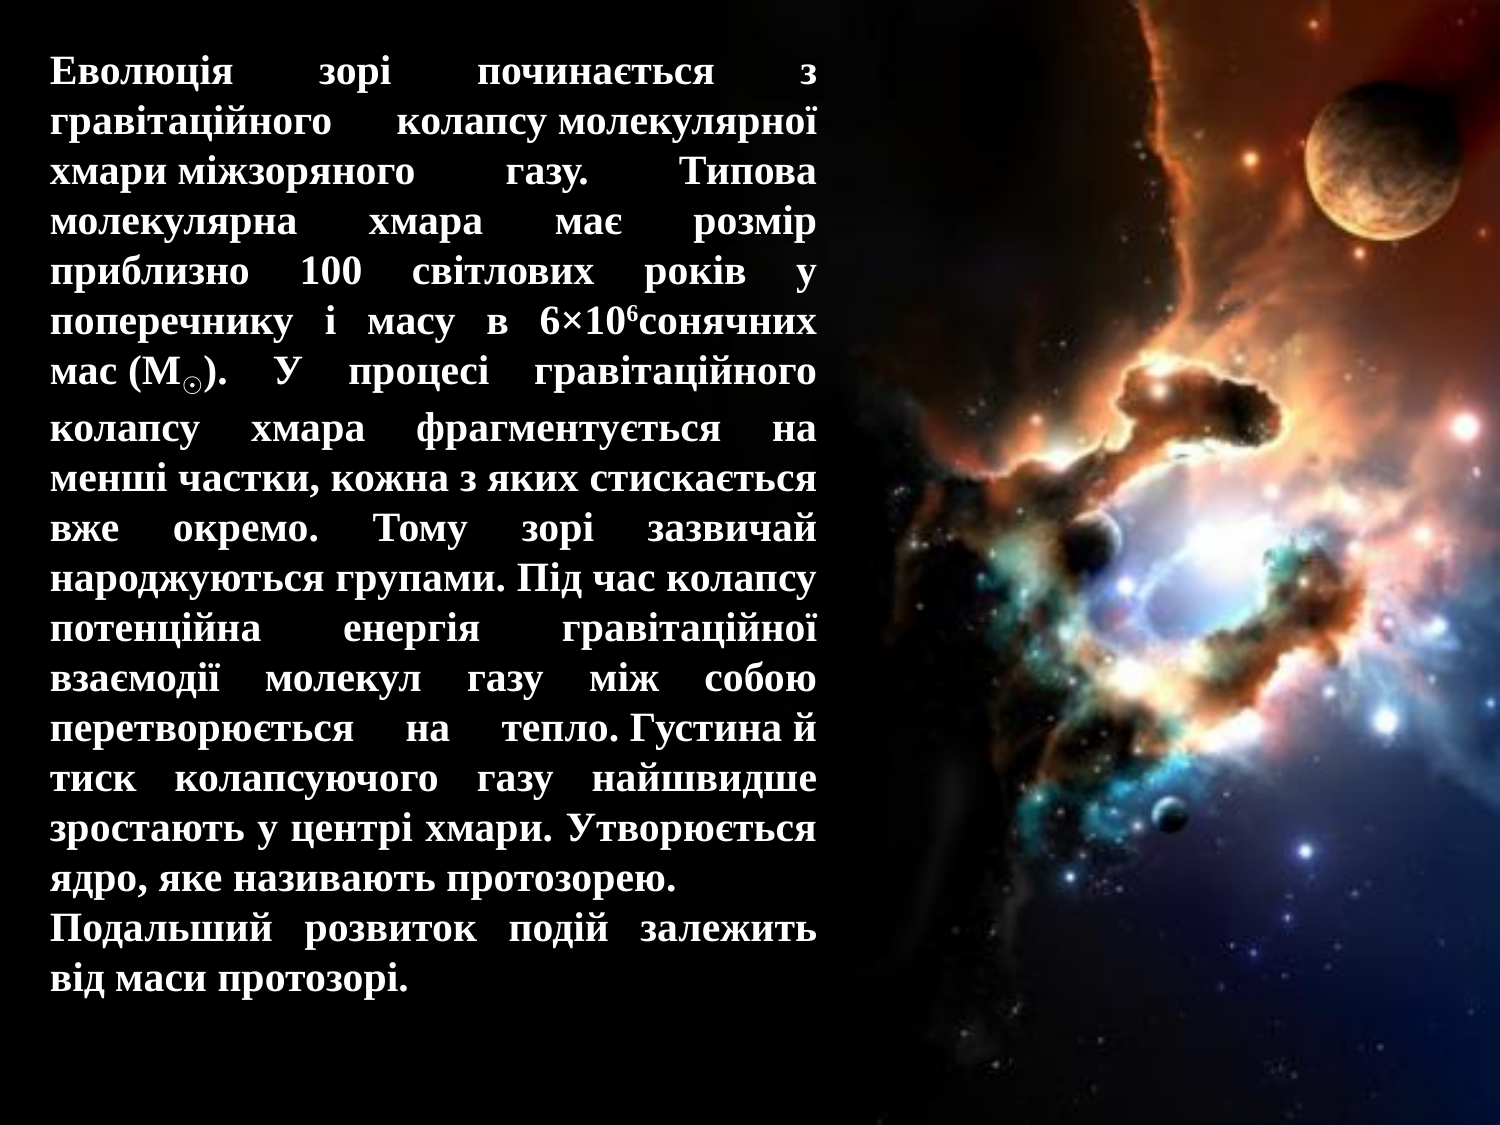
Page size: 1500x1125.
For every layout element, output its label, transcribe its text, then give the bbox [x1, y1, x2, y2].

text_box Еволюція зорі починається з гравітаційного колапсу молекулярної хмари міжзоряного газу. Типова молекулярна хмара має розмір приблизно 100 світлових років у поперечнику і масу в 6×106сонячних мас (M☉). У процесі гравітаційного колапсу хмара фрагментується на менші частки, кожна з яких стискається вже окремо. Тому зорі зазвичай народжуються групами. Під час колапсу потенційна енергія гравітаційної взаємодії молекул газу між собою перетворюється на тепло. Густина й тиск колапсуючого газу найшвидше зростають у центрі хмари. Утворюється ядро, яке називають протозорею. Подальший розвиток подій залежить від маси протозорі. [35, 35, 832, 1008]
picture [0, 0, 1500, 1125]
